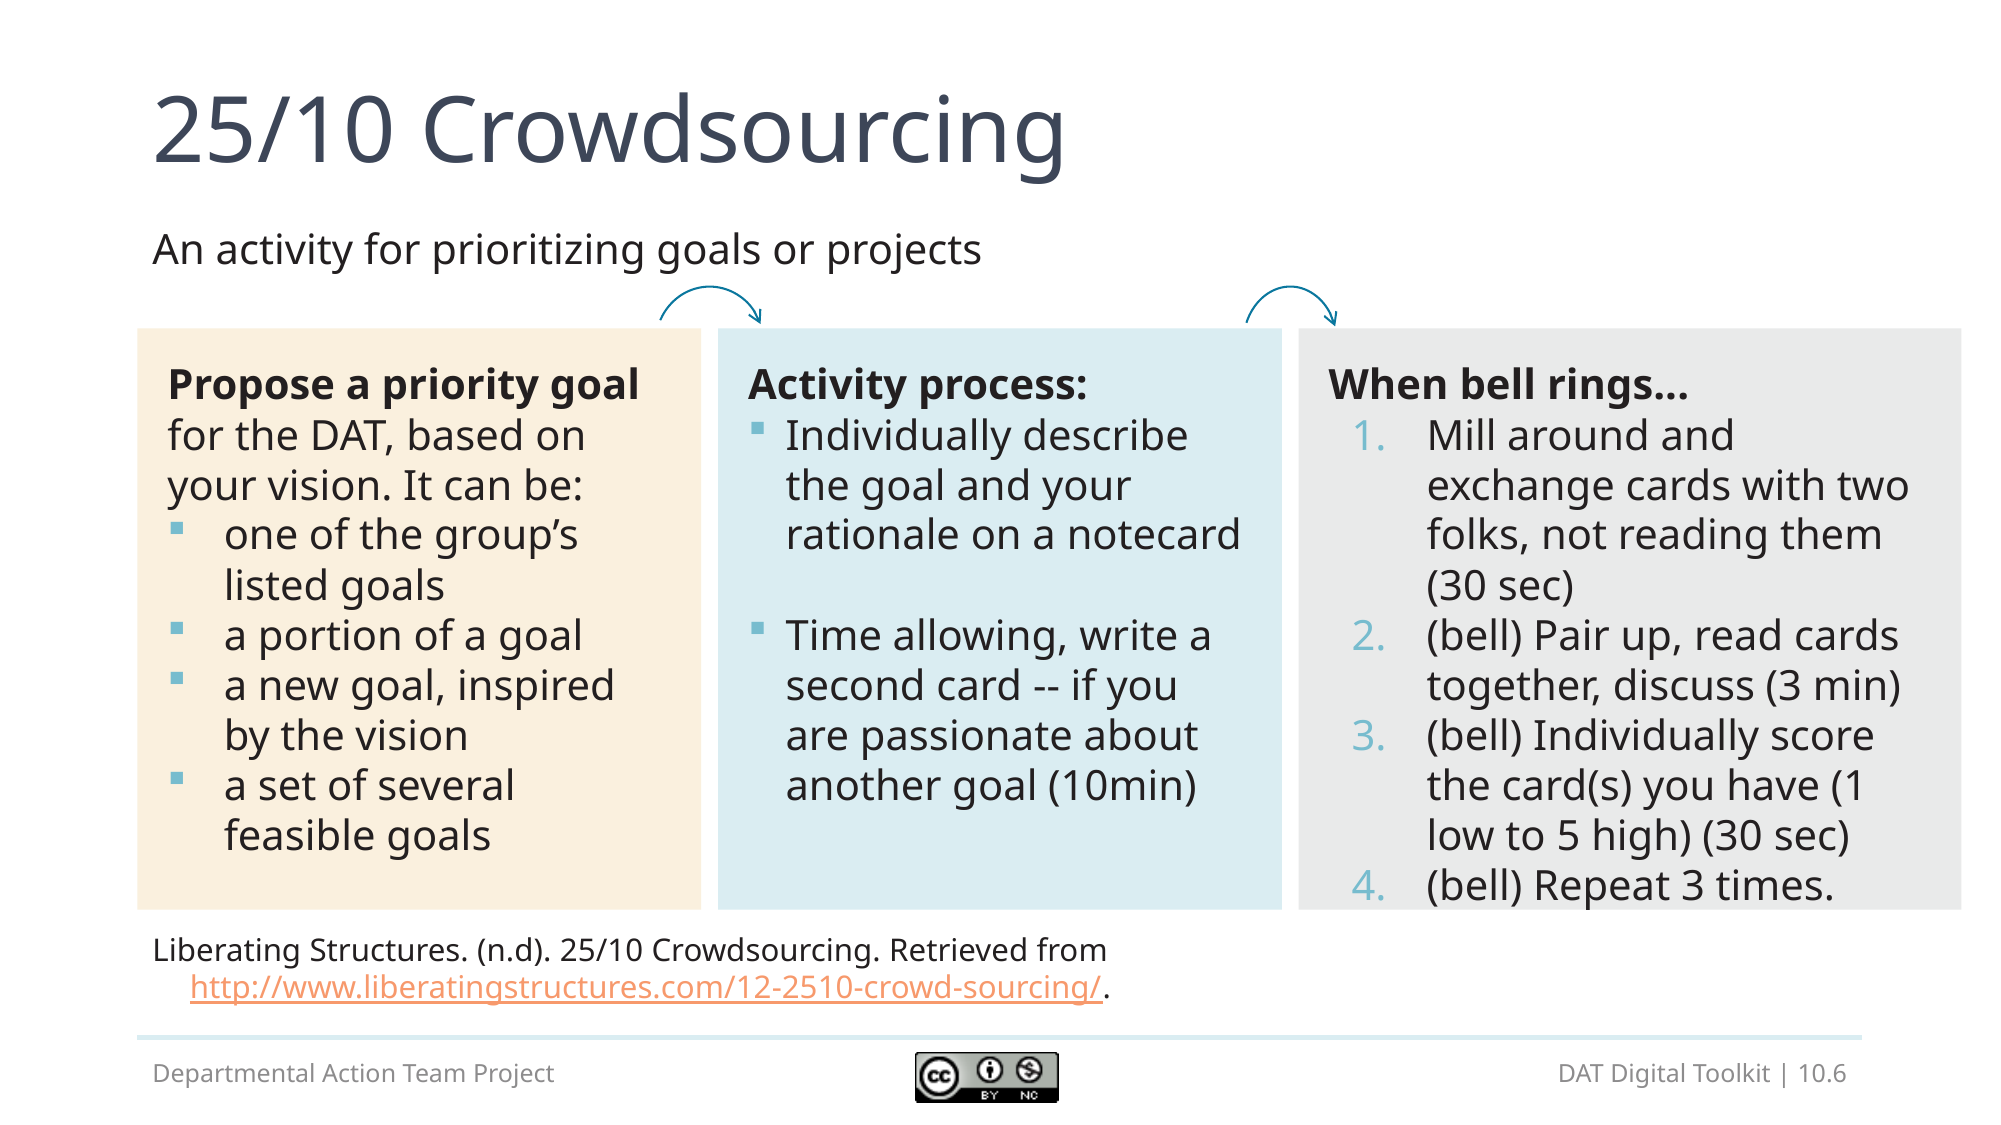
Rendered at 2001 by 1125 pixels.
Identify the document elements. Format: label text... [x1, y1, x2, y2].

list An activity for prioritizing goals or projects [137, 215, 1863, 273]
list Activity process: Individually describe the goal and your rationale on a notecard Time allowing, write a second card -- if you are passionate about another goal (10min) [715, 325, 1285, 913]
slide_number Departmental Action Team Project [137, 1042, 588, 1103]
list Liberating Structures. (n.d). 25/10 Crowdsourcing. Retrieved from http://www.liberatingstructures.com/12-2510-crowd-sourcing/. [137, 967, 1863, 1018]
slide_number DAT Digital Toolkit | 10.6 [1412, 1042, 1863, 1103]
title 25/10 Crowdsourcing [137, 59, 1863, 205]
list Propose a priority goal for the DAT, based on your vision. It can be: one of the group’s listed goals a portion of a goal a new goal, inspired by the vision a set of several feasible goals [134, 325, 704, 913]
picture [914, 1052, 1059, 1103]
list When bell rings... Mill around and exchange cards with two folks, not reading them (30 sec) (bell) Pair up, read cards together, discuss (3 min) (bell) Individually score the card(s) you have (1 low to 5 high) (30 sec) (bell) Repeat 3 times. [1296, 325, 1964, 913]
